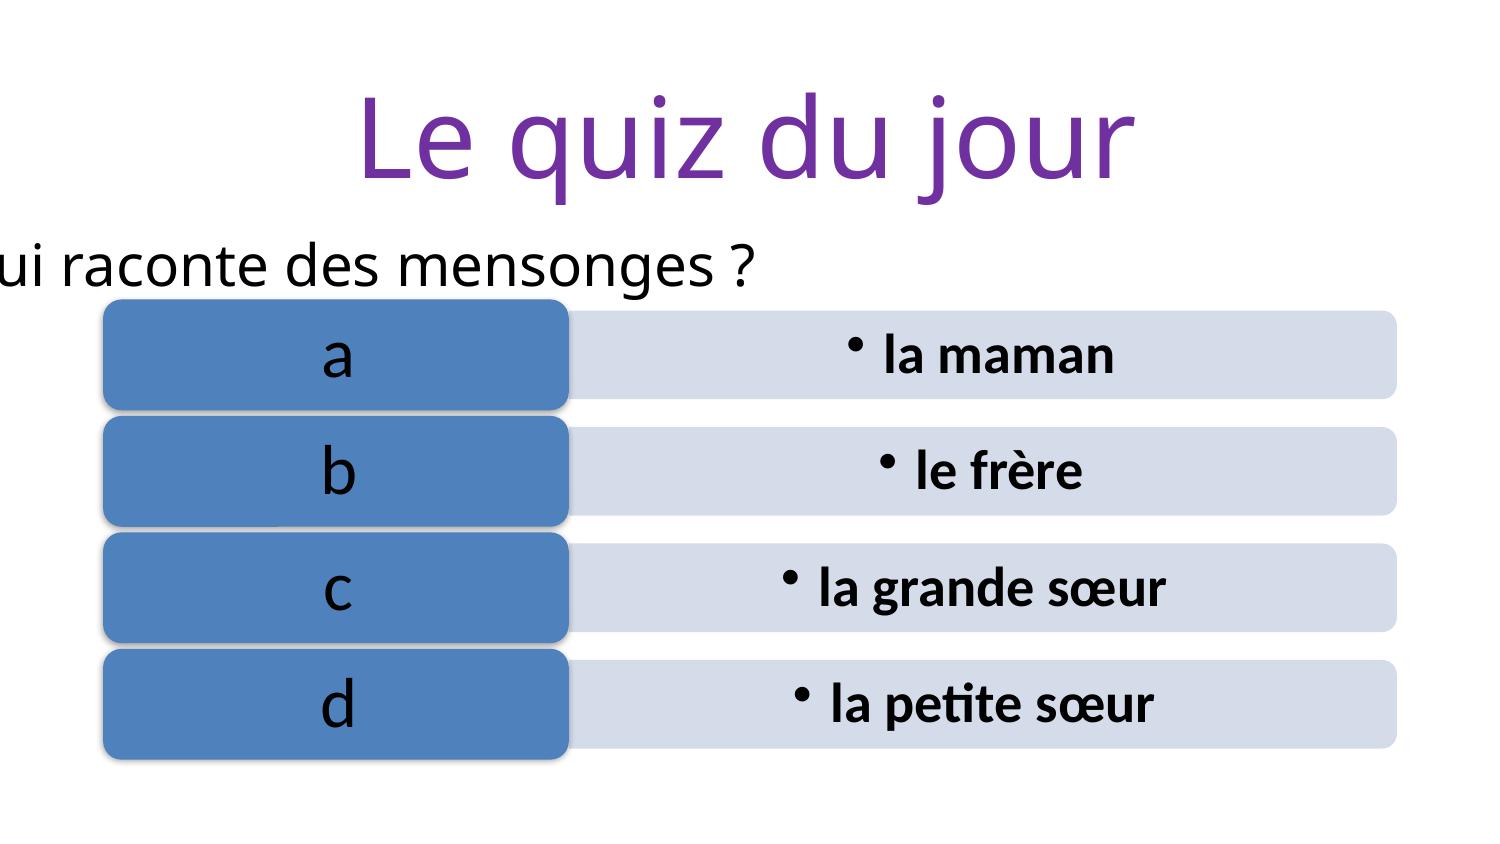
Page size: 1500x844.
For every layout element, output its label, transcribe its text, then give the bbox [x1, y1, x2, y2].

title Le quiz du jour [103, 30, 1397, 194]
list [102, 298, 1398, 761]
text_box Qui raconte des mensonges ? [0, 221, 771, 306]
